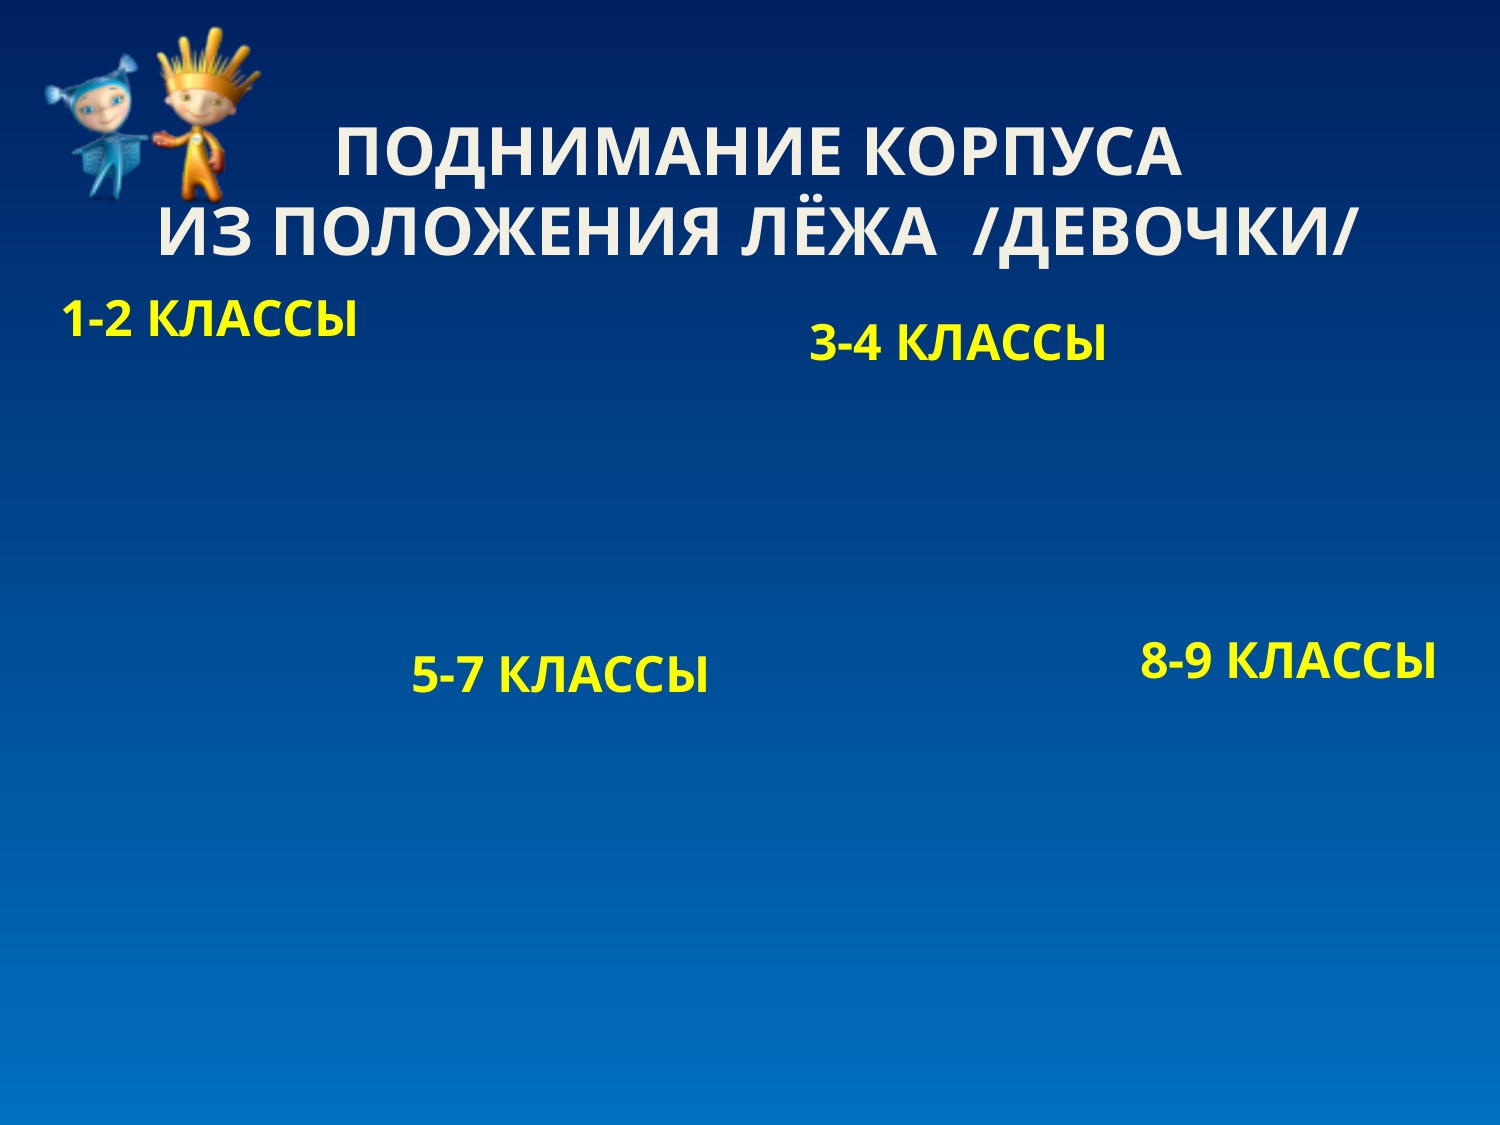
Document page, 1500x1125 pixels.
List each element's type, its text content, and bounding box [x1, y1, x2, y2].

text_box 3-4 КЛАССЫ [758, 302, 1160, 761]
text_box ПОДНИМАНИЕ КОРПУСА ИЗ ПОЛОЖЕНИЯ ЛЁЖА /ДЕВОЧКИ/ [140, 101, 1376, 277]
text_box 5-7 КЛАССЫ [361, 634, 761, 1105]
list 1-2 КЛАССЫ [0, 278, 420, 755]
picture [40, 0, 266, 224]
text_box 8-9 КЛАССЫ [1088, 621, 1491, 1125]
